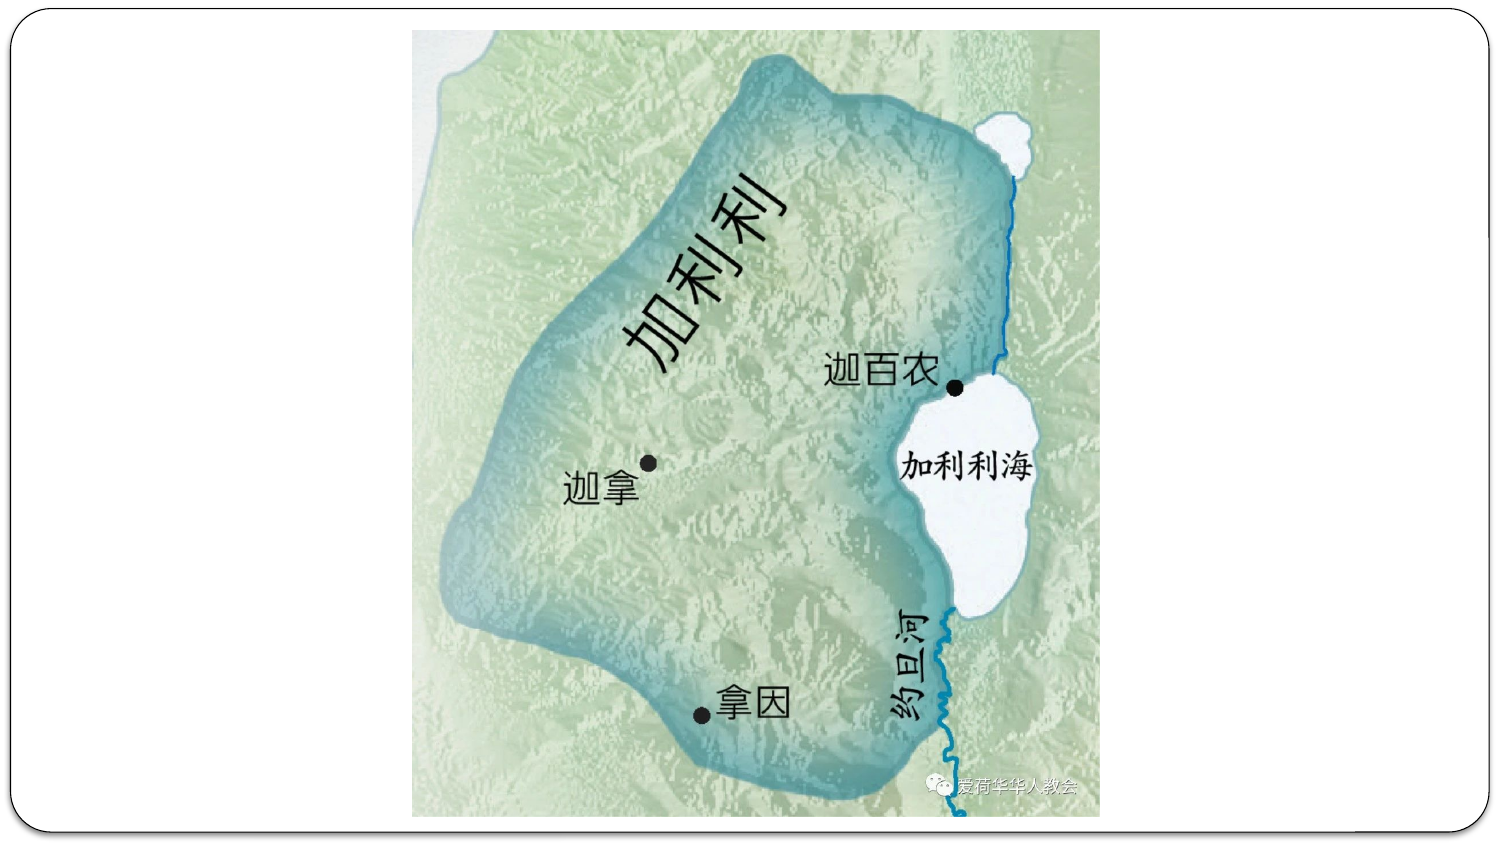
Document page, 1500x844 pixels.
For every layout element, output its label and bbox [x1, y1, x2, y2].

list [412, 29, 1101, 818]
